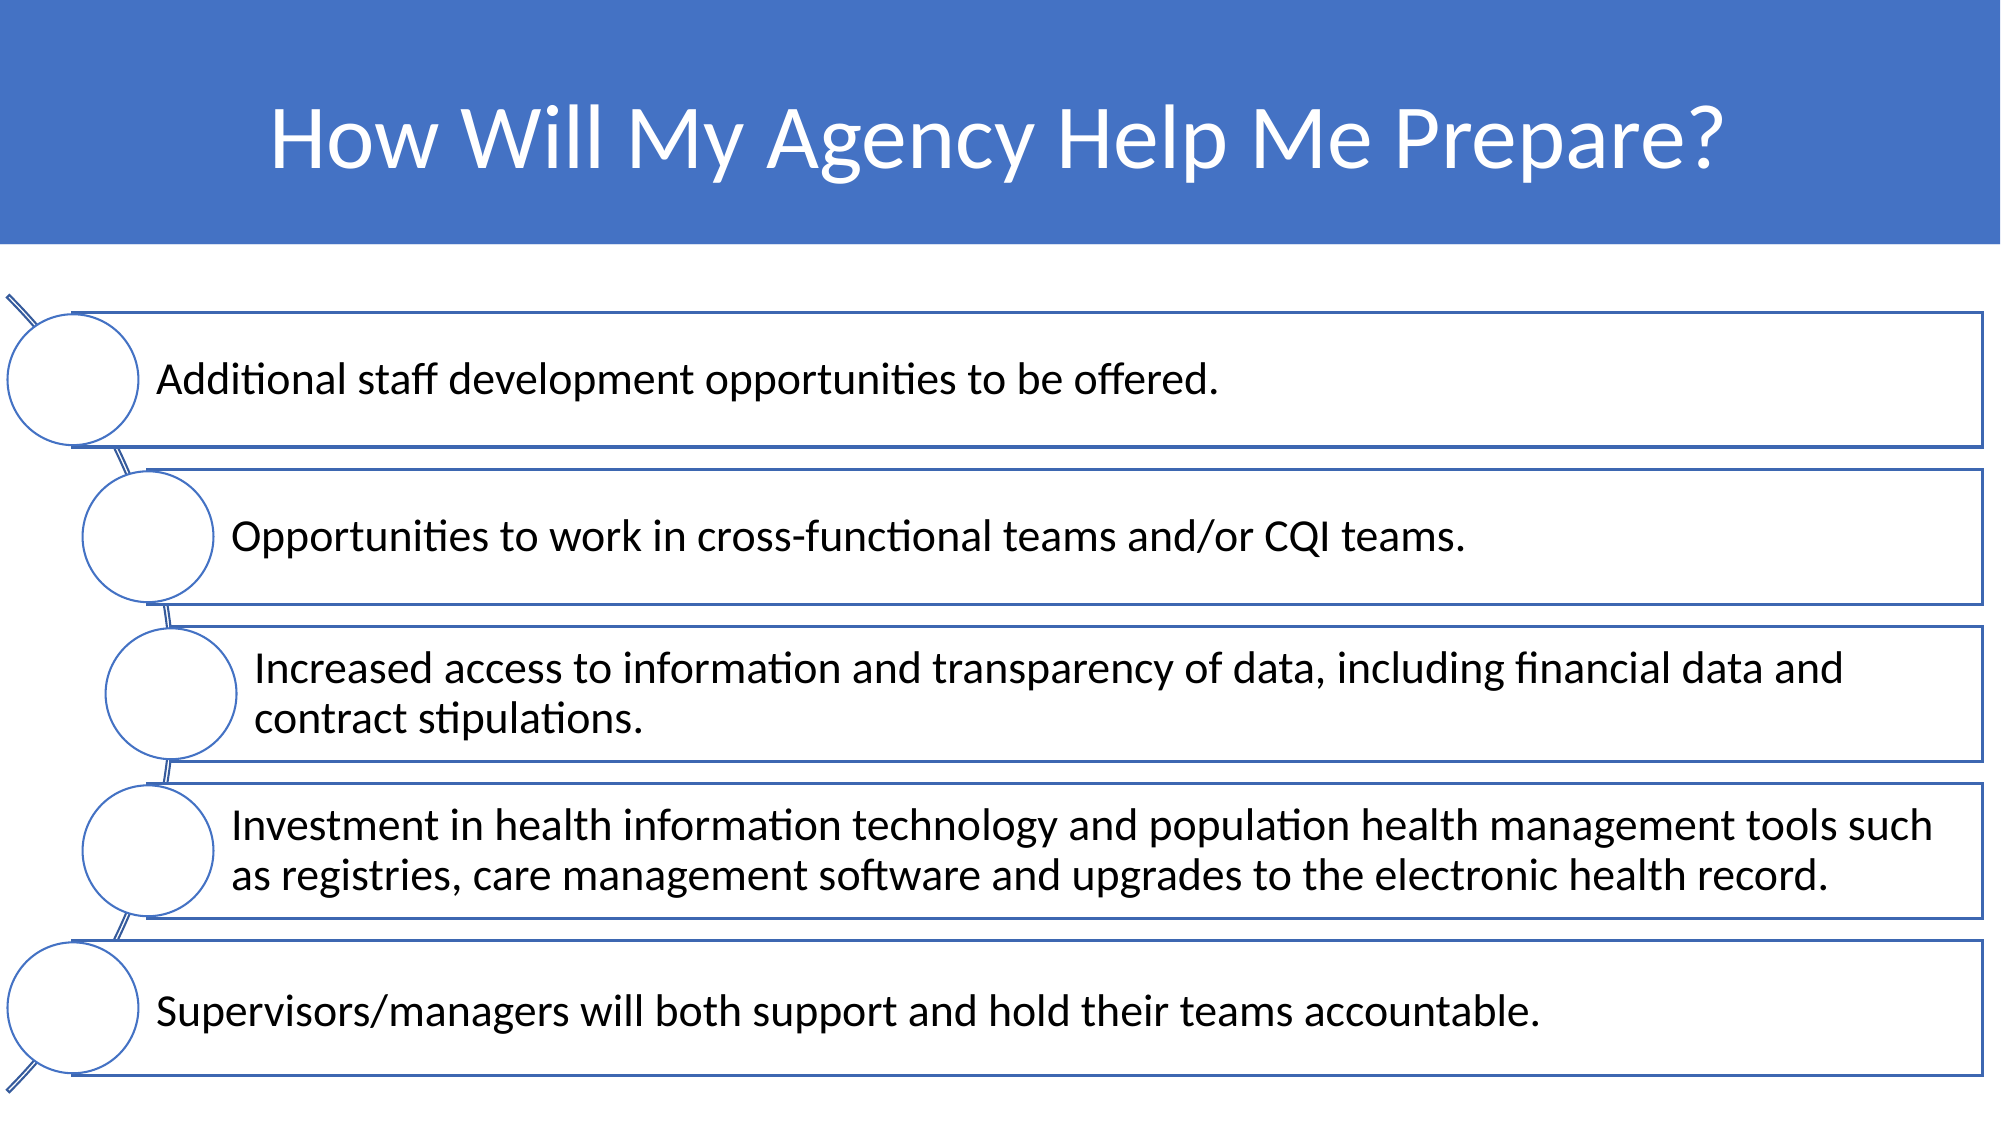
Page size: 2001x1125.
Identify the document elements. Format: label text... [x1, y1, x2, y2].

title How Will My Agency Help Me Prepare? [137, 18, 1863, 246]
picture [0, 0, 2001, 1125]
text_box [0, 274, 1995, 1113]
